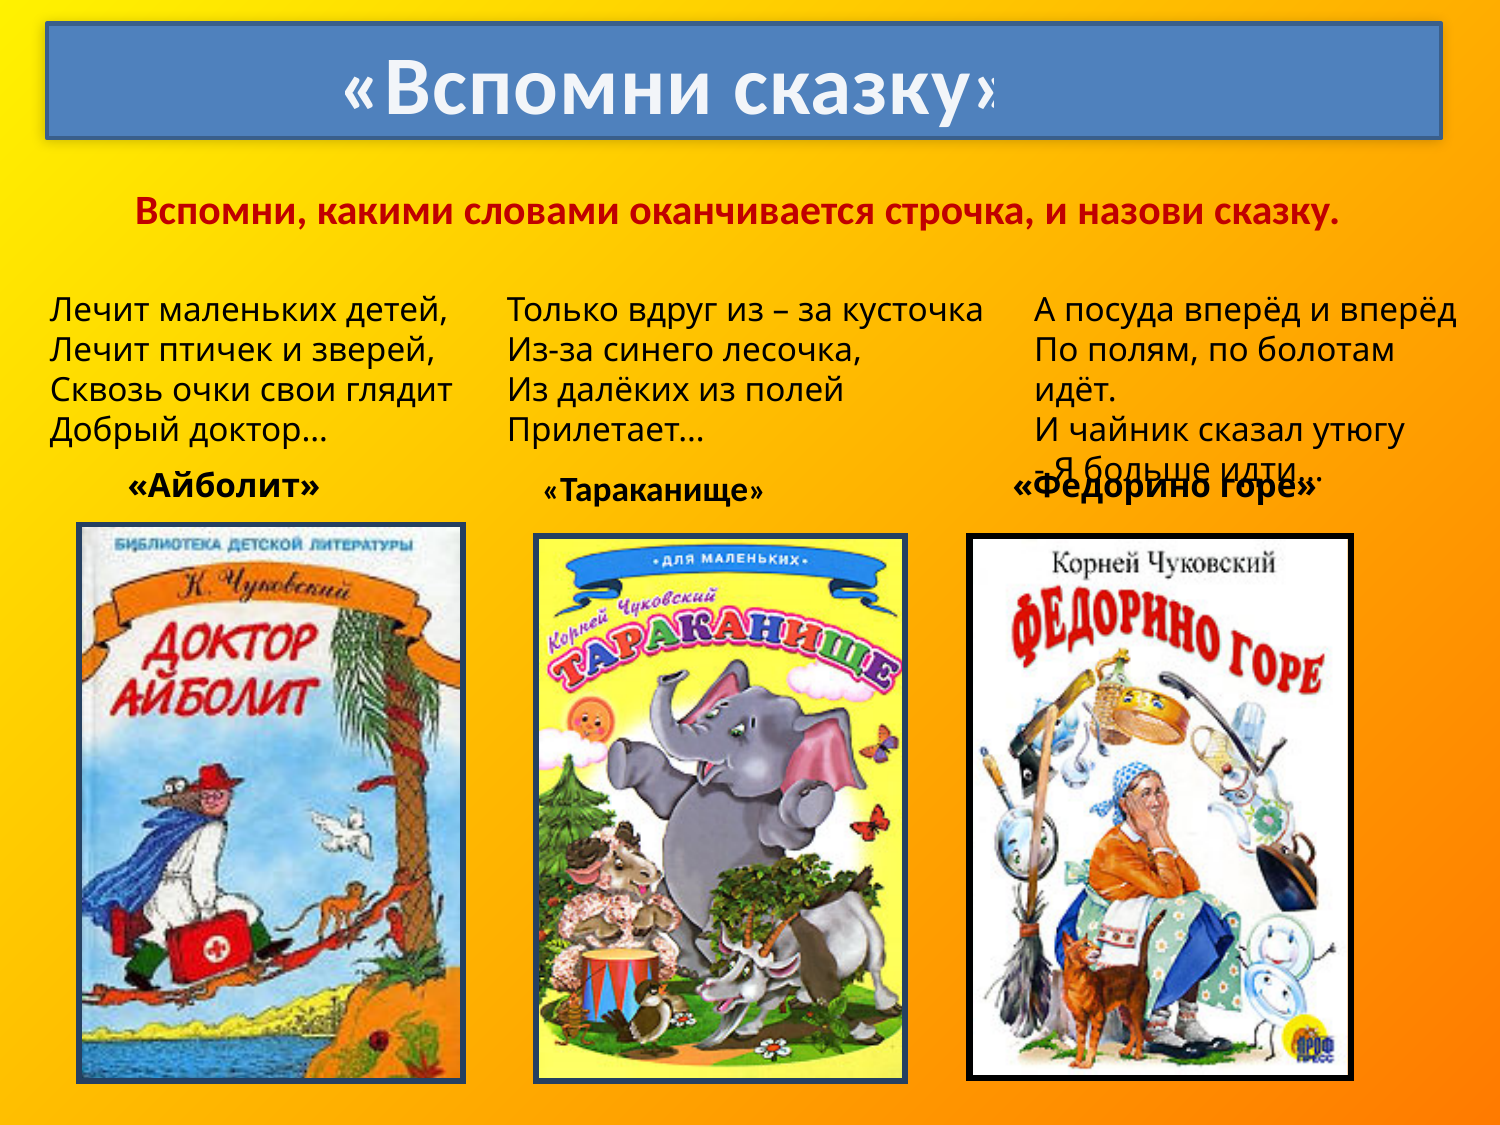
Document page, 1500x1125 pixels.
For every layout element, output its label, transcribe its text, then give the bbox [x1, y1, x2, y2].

picture [972, 538, 1348, 1075]
text_box «Айболит» [112, 456, 336, 512]
text_box Лечит маленьких детей, Лечит птичек и зверей, Сквозь очки свои глядит Добрый доктор… [35, 281, 469, 456]
text_box Вспомни, какими словами оканчивается строчка, и назови сказку. [58, 175, 1418, 291]
picture [538, 538, 903, 1079]
text_box «Вспомни сказку» [45, 21, 1443, 140]
text_box «Федорино горе» [997, 456, 1332, 512]
text_box Только вдруг из – за кусточка Из-за синего лесочка, Из далёких из полей Прилетает… [492, 291, 1020, 456]
picture [81, 527, 461, 1079]
text_box А посуда вперёд и вперёд По полям, по болотам идёт. И чайник сказал утюгу - Я больше идти… [1020, 281, 1500, 496]
text_box «Тараканище» [527, 456, 891, 516]
